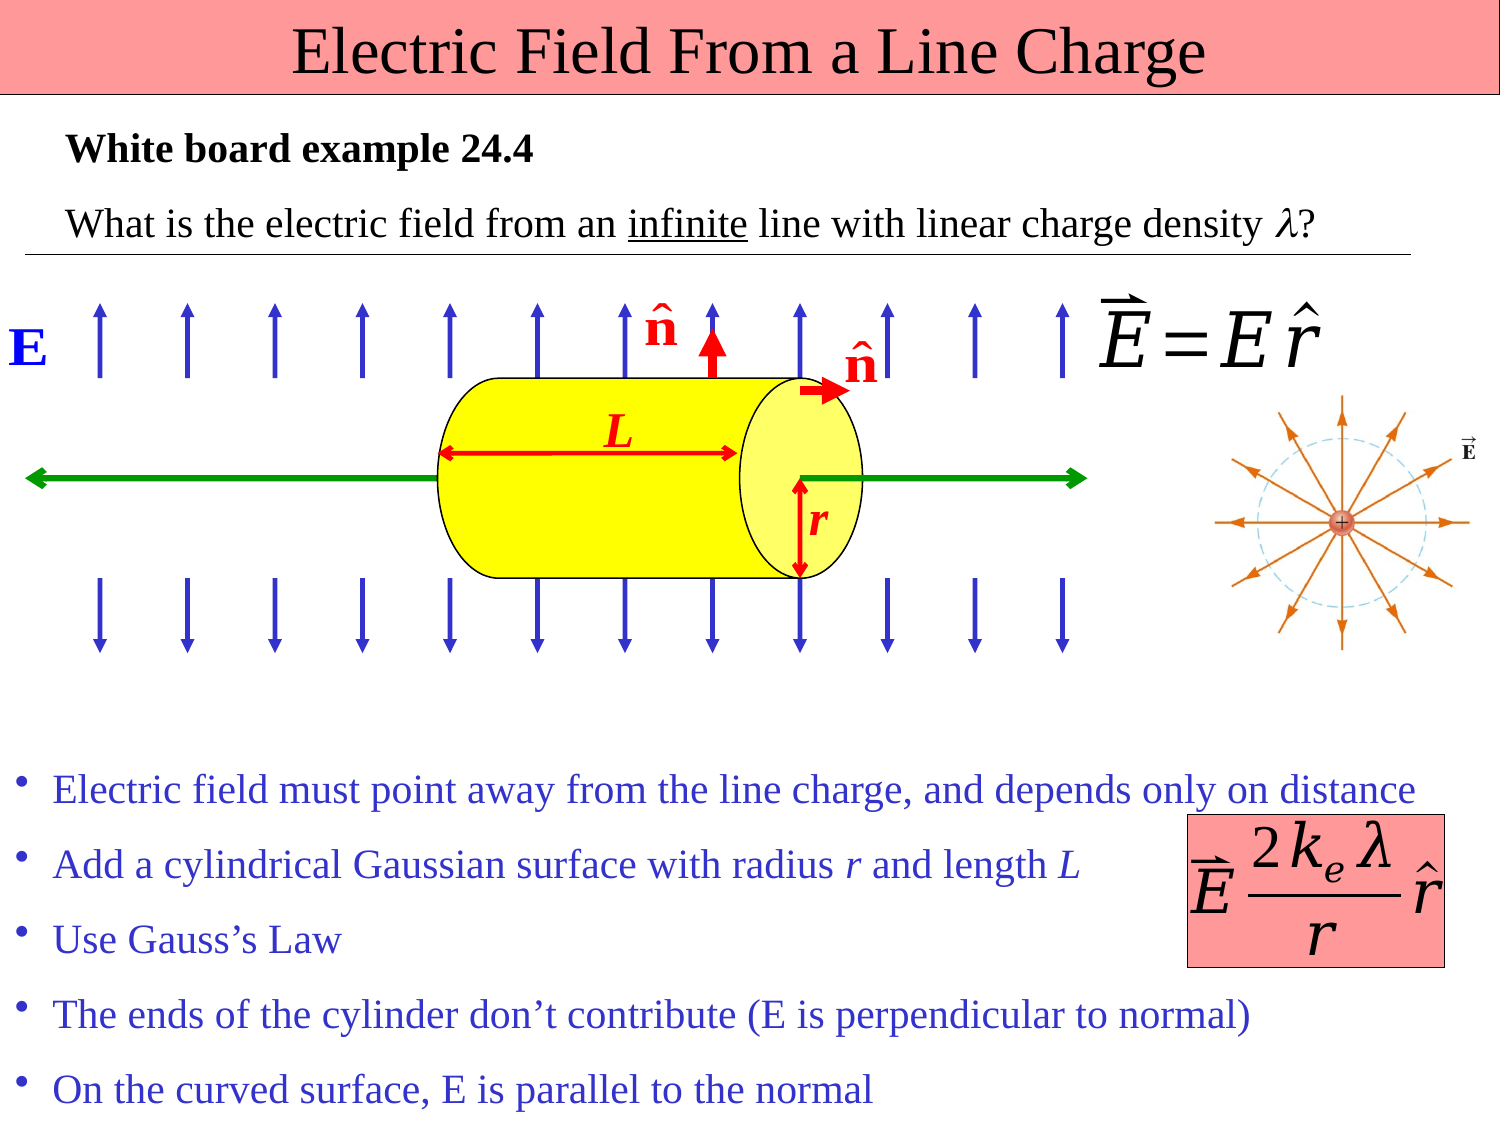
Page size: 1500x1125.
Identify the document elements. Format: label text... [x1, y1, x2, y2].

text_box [837, 327, 889, 392]
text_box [0, 315, 62, 375]
text_box L [574, 390, 663, 466]
text_box Electric field must point away from the line charge, and depends only on distance Add a cylindrical Gaussian surface with radius r and length L Use Gauss’s Law The ends of the cylinder don’t contribute (E is perpendicular to normal) On the curved surface, E is parallel to the normal [0, 729, 1500, 1120]
text_box [792, 553, 808, 576]
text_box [99, 577, 1063, 654]
text_box r [774, 478, 863, 553]
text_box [99, 302, 1063, 379]
text_box [437, 388, 788, 576]
text_box Electric Field From a Line Charge [0, 0, 1500, 95]
text_box [663, 445, 738, 461]
picture [1207, 377, 1481, 664]
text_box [637, 290, 689, 355]
text_box White board example 24.4 What is the electric field from an infinite line with linear charge density ? [50, 88, 1412, 253]
